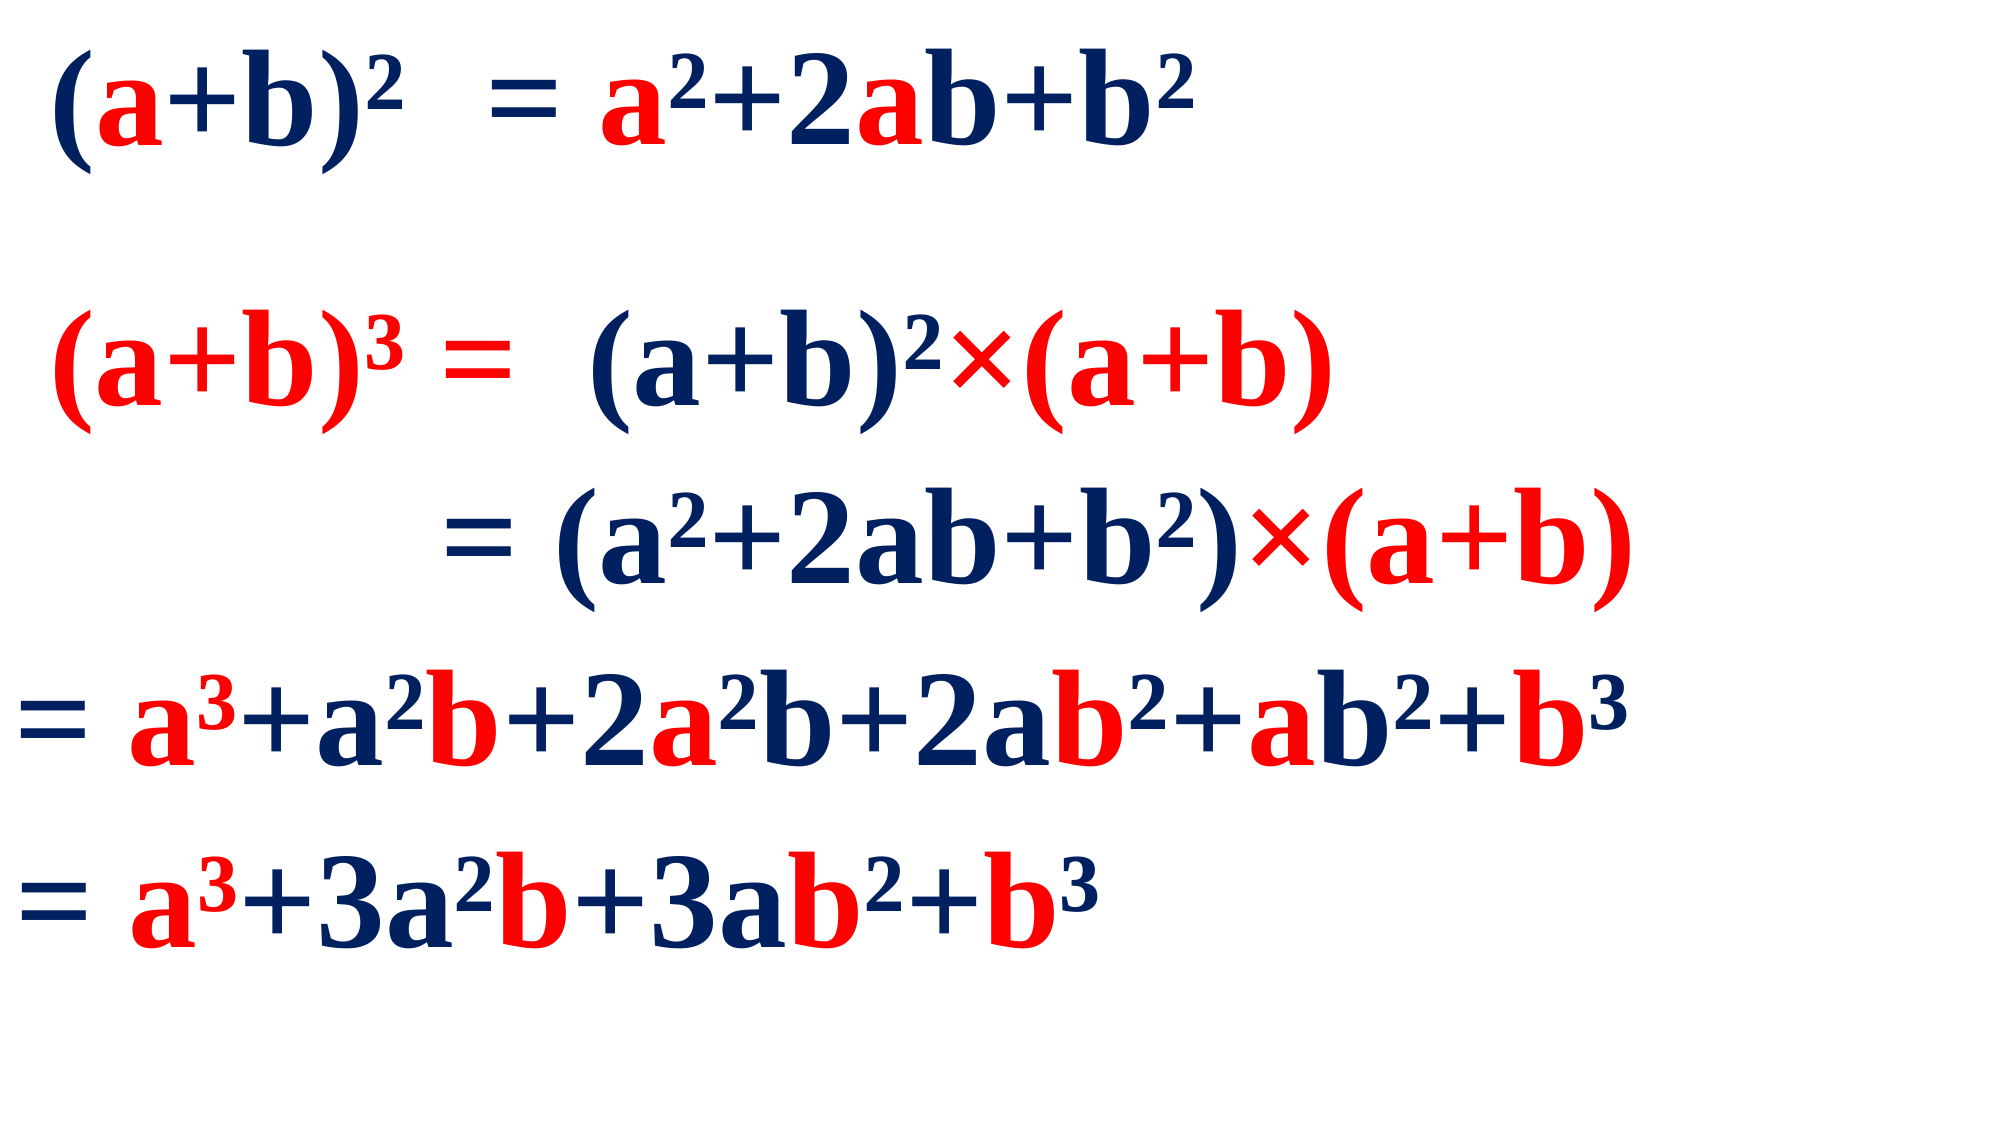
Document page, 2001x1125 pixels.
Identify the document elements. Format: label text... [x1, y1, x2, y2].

text_box = a³+3a²b+3ab²+b³ [0, 802, 2000, 983]
text_box = a³+a²b+2a²b+2ab²+ab²+b³ [0, 620, 2000, 801]
text_box = (a²+2ab+b²)×(a+b) [425, 438, 2000, 618]
text_box = a²+2ab+b² [470, 0, 1367, 180]
text_box (a+b)³ = (a+b)²×(a+b) [0, 261, 2000, 441]
text_box (a+b)² [0, 0, 429, 180]
